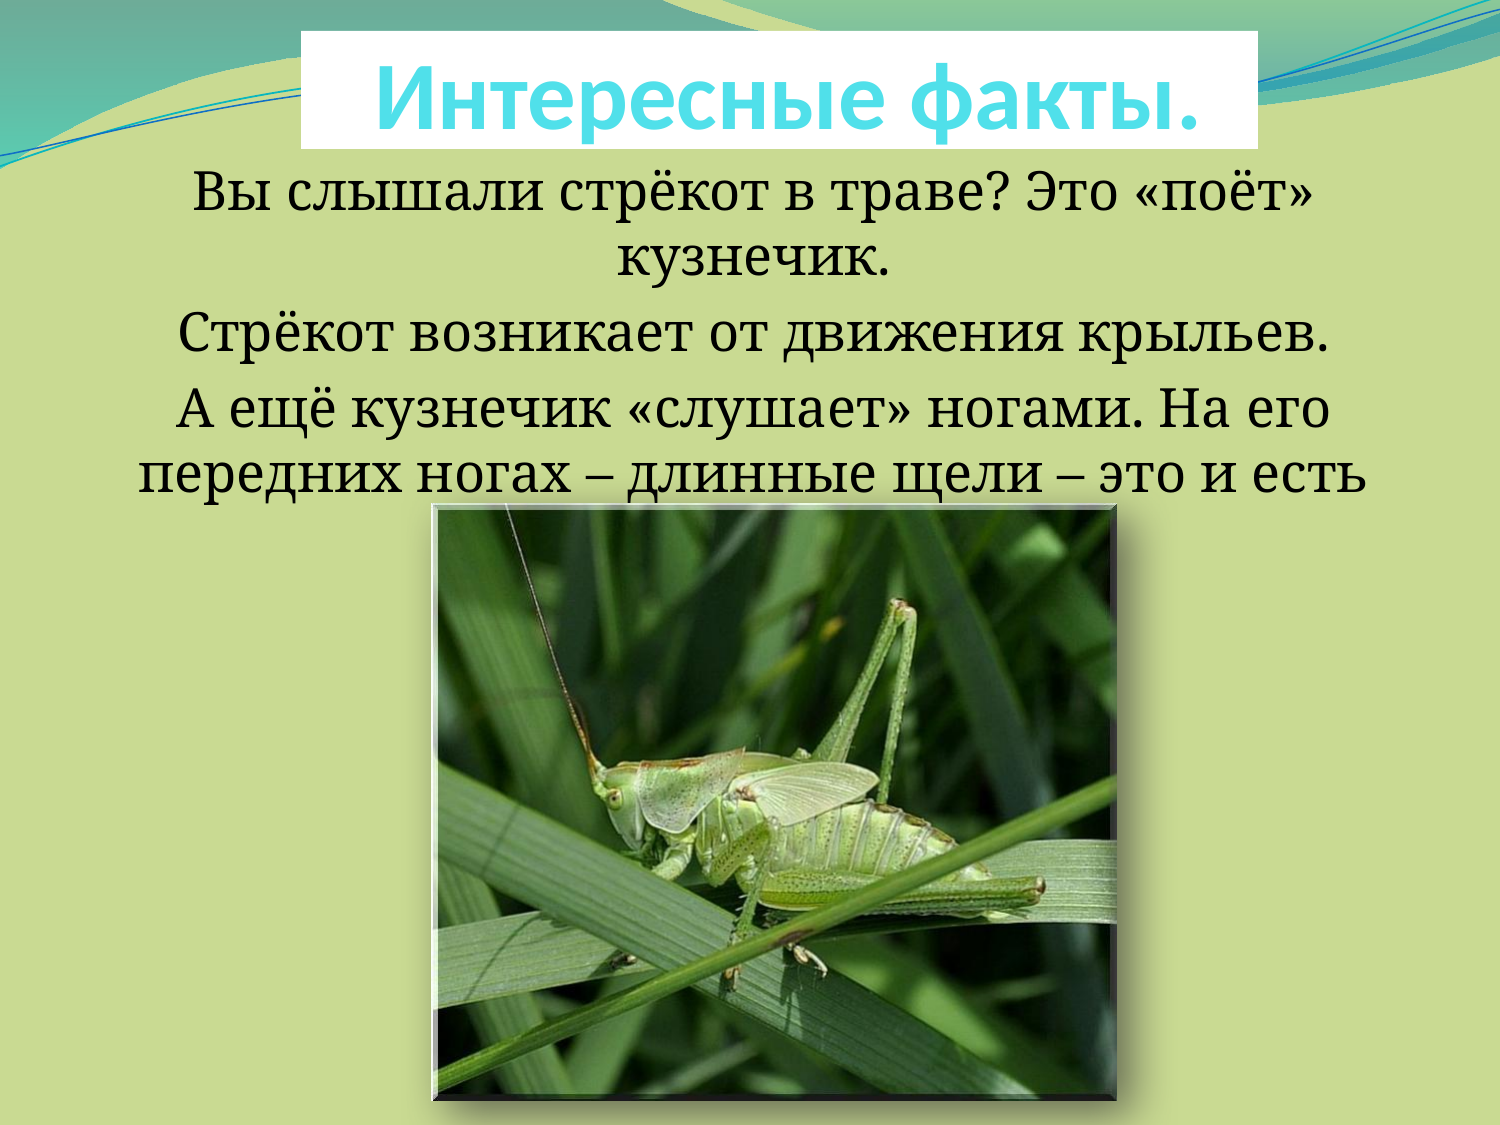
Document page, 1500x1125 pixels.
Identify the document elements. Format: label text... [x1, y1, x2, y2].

title Интересные факты. [300, 30, 1259, 148]
picture [430, 503, 1117, 1101]
subtitle Вы слышали стрёкот в траве? Это «поёт» кузнечик. Стрёкот возникает от движения крыльев. А ещё кузнечик «слушает» ногами. На его передних ногах – длинные щели – это и есть «уши». [64, 148, 1448, 1095]
